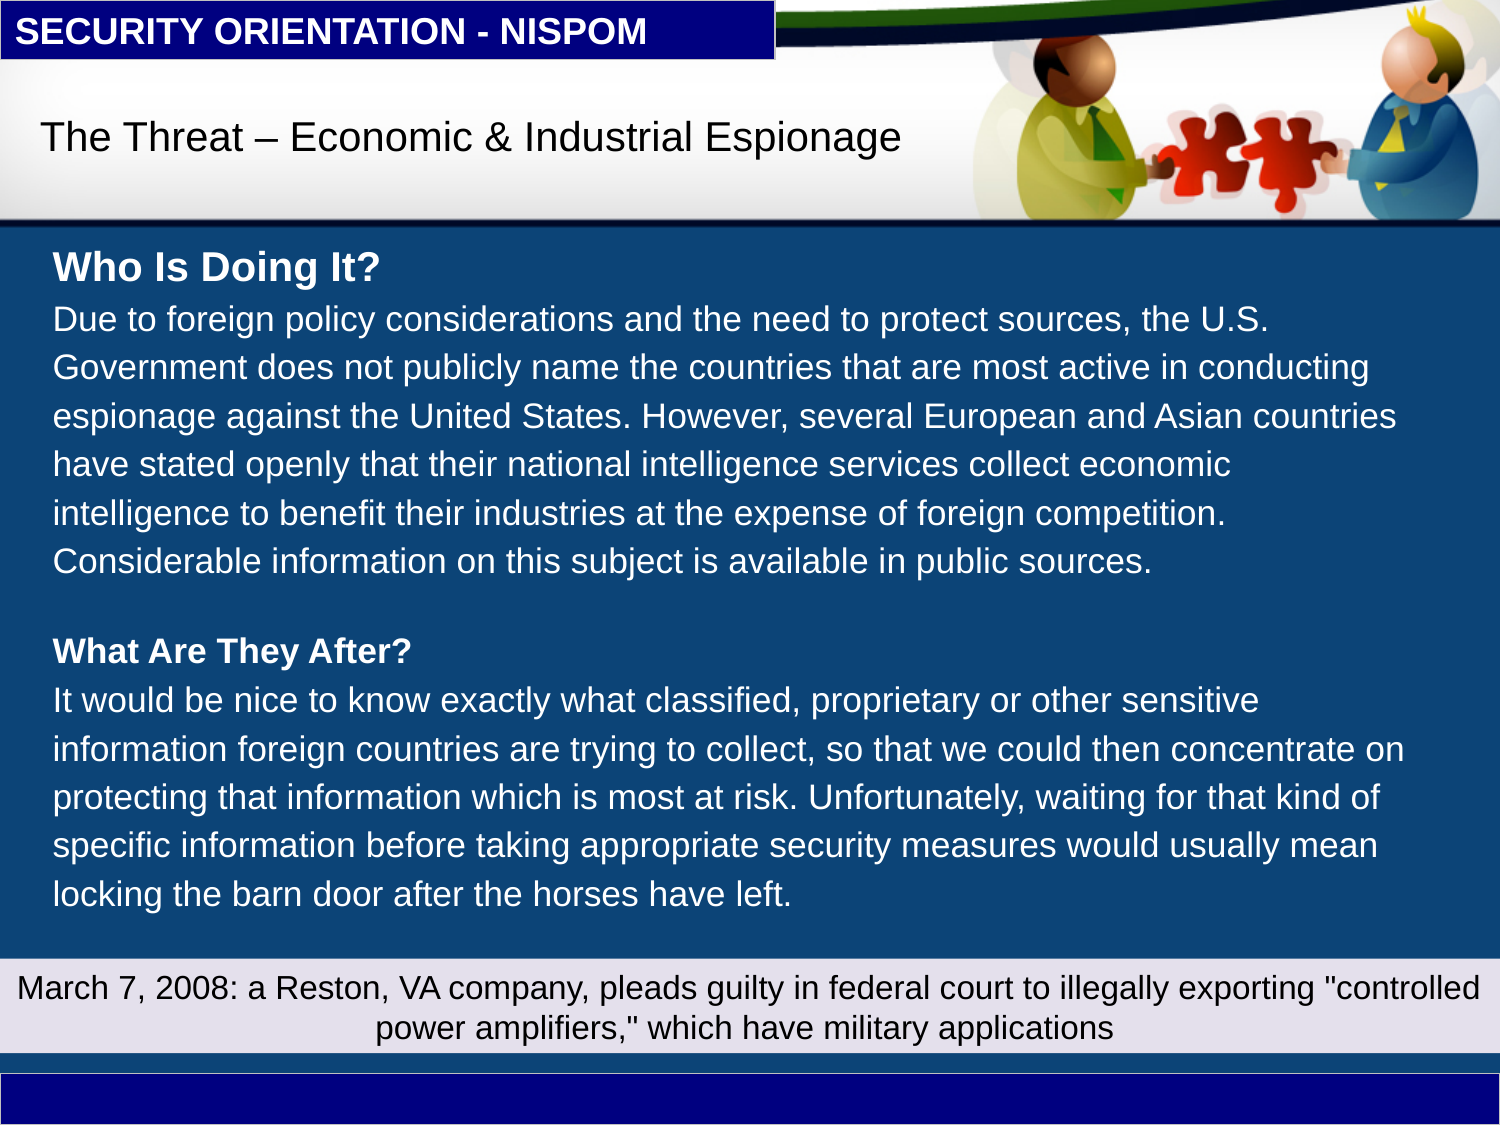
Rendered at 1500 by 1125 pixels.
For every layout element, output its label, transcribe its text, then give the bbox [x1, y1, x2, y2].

picture [0, 0, 1500, 958]
picture [0, 1054, 1500, 1073]
text_box March 7, 2008: a Reston, VA company, pleads guilty in federal court to illegally exporting "controlled power amplifiers," which have military applications [0, 958, 1500, 1054]
list Who Is Doing It? Due to foreign policy considerations and the need to protect sources, the U.S. Government does not publicly name the countries that are most active in conducting espionage against the United States. However, several European and Asian countries have stated openly that their national intelligence services collect economic intelligence to benefit their industries at the expense of foreign competition. Considerable information on this subject is available in public sources. What Are They After? It would be nice to know exactly what classified, proprietary or other sensitive information foreign countries are trying to collect, so that we could then concentrate on protecting that information which is most at risk. Unfortunately, waiting for that kind of specific information before taking appropriate security measures would usually mean locking the barn door after the horses have left. [37, 237, 1425, 913]
slide_number 16 [1100, 1054, 1450, 1061]
title The Threat – Economic & Industrial Espionage [24, 99, 977, 171]
